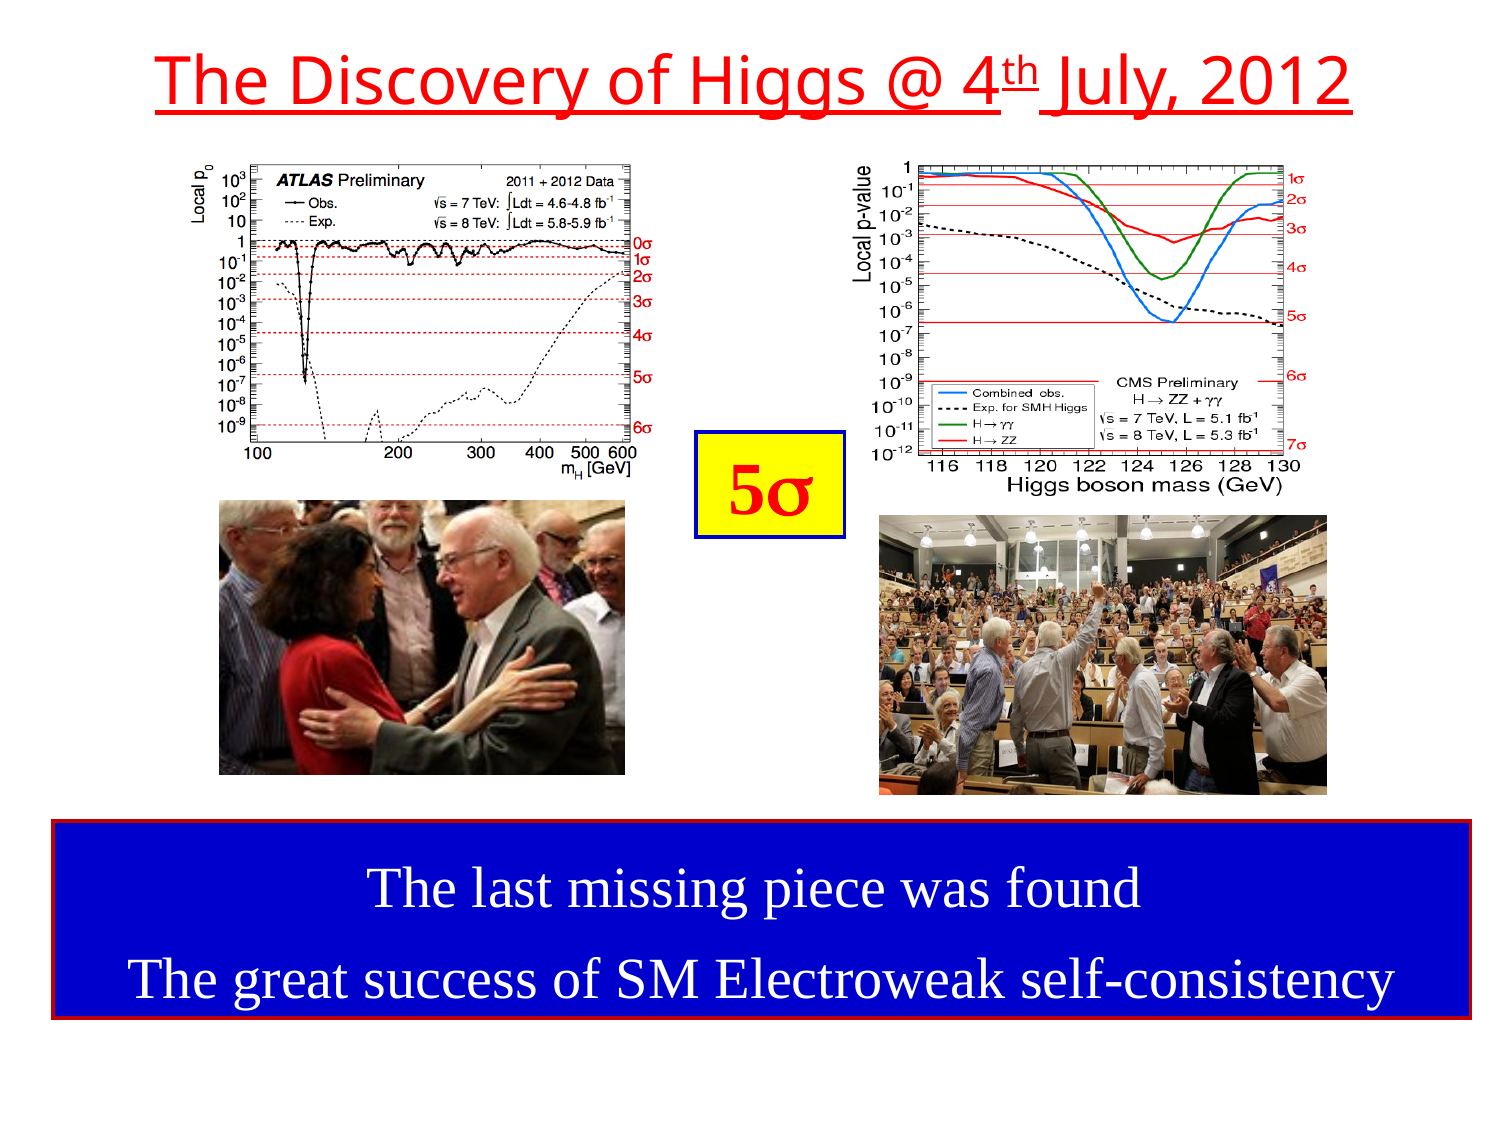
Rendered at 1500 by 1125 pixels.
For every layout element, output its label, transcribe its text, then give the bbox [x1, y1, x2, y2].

picture [219, 500, 626, 776]
text_box The last missing piece was found The great success of SM Electroweak self-consistency [53, 821, 1471, 1018]
picture [879, 514, 1327, 795]
picture [844, 148, 1306, 502]
text_box 5 [696, 431, 845, 537]
picture [182, 148, 657, 481]
title The Discovery of Higgs @ 4th July, 2012 [3, 30, 1500, 126]
